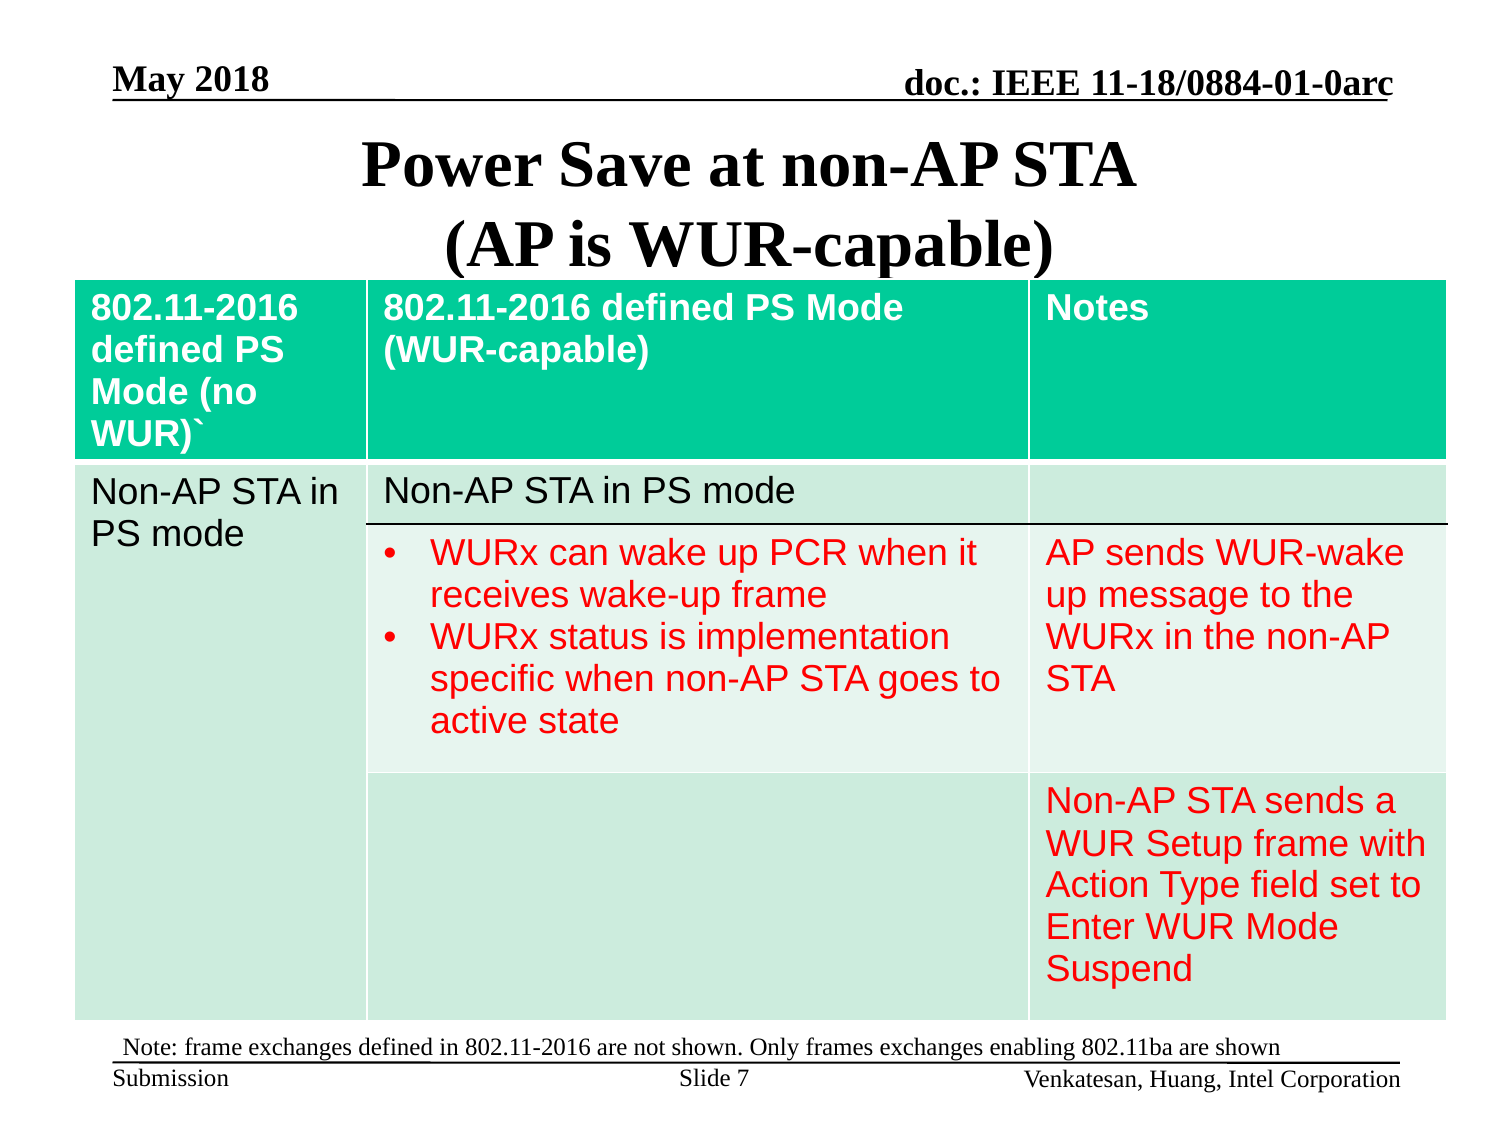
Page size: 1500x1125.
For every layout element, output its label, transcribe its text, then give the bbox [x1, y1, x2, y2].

table_cell [1030, 465, 1446, 523]
table_header 802.11-2016 defined PS Mode (no WUR)` [75, 280, 366, 459]
table_cell Non-AP STA sends a WUR Setup frame with Action Type field set to Enter WUR Mode Suspend [1030, 773, 1446, 1020]
table_header 802.11-2016 defined PS Mode (WUR-capable) [368, 280, 1028, 459]
table_cell AP sends WUR-wake up message to the WURx in the non-AP STA [1030, 525, 1446, 772]
table_cell WURx can wake up PCR when it receives wake-up frame WURx status is implementation specific when non-AP STA goes to active state [368, 525, 1028, 772]
footer Venkatesan, Huang, Intel Corporation [773, 1062, 1402, 1094]
text_box Note: frame exchanges defined in 802.11-2016 are not shown. Only frames exchanges enabling 802.11ba are shown [107, 1023, 1297, 1068]
table_header Notes [1030, 280, 1446, 459]
title Power Save at non-AP STA (AP is WUR-capable) [112, 112, 1388, 278]
table_cell [368, 773, 1028, 1020]
table_cell Non-AP STA in PS mode [368, 465, 1028, 523]
table_cell Non-AP STA in PS mode [75, 465, 366, 1020]
